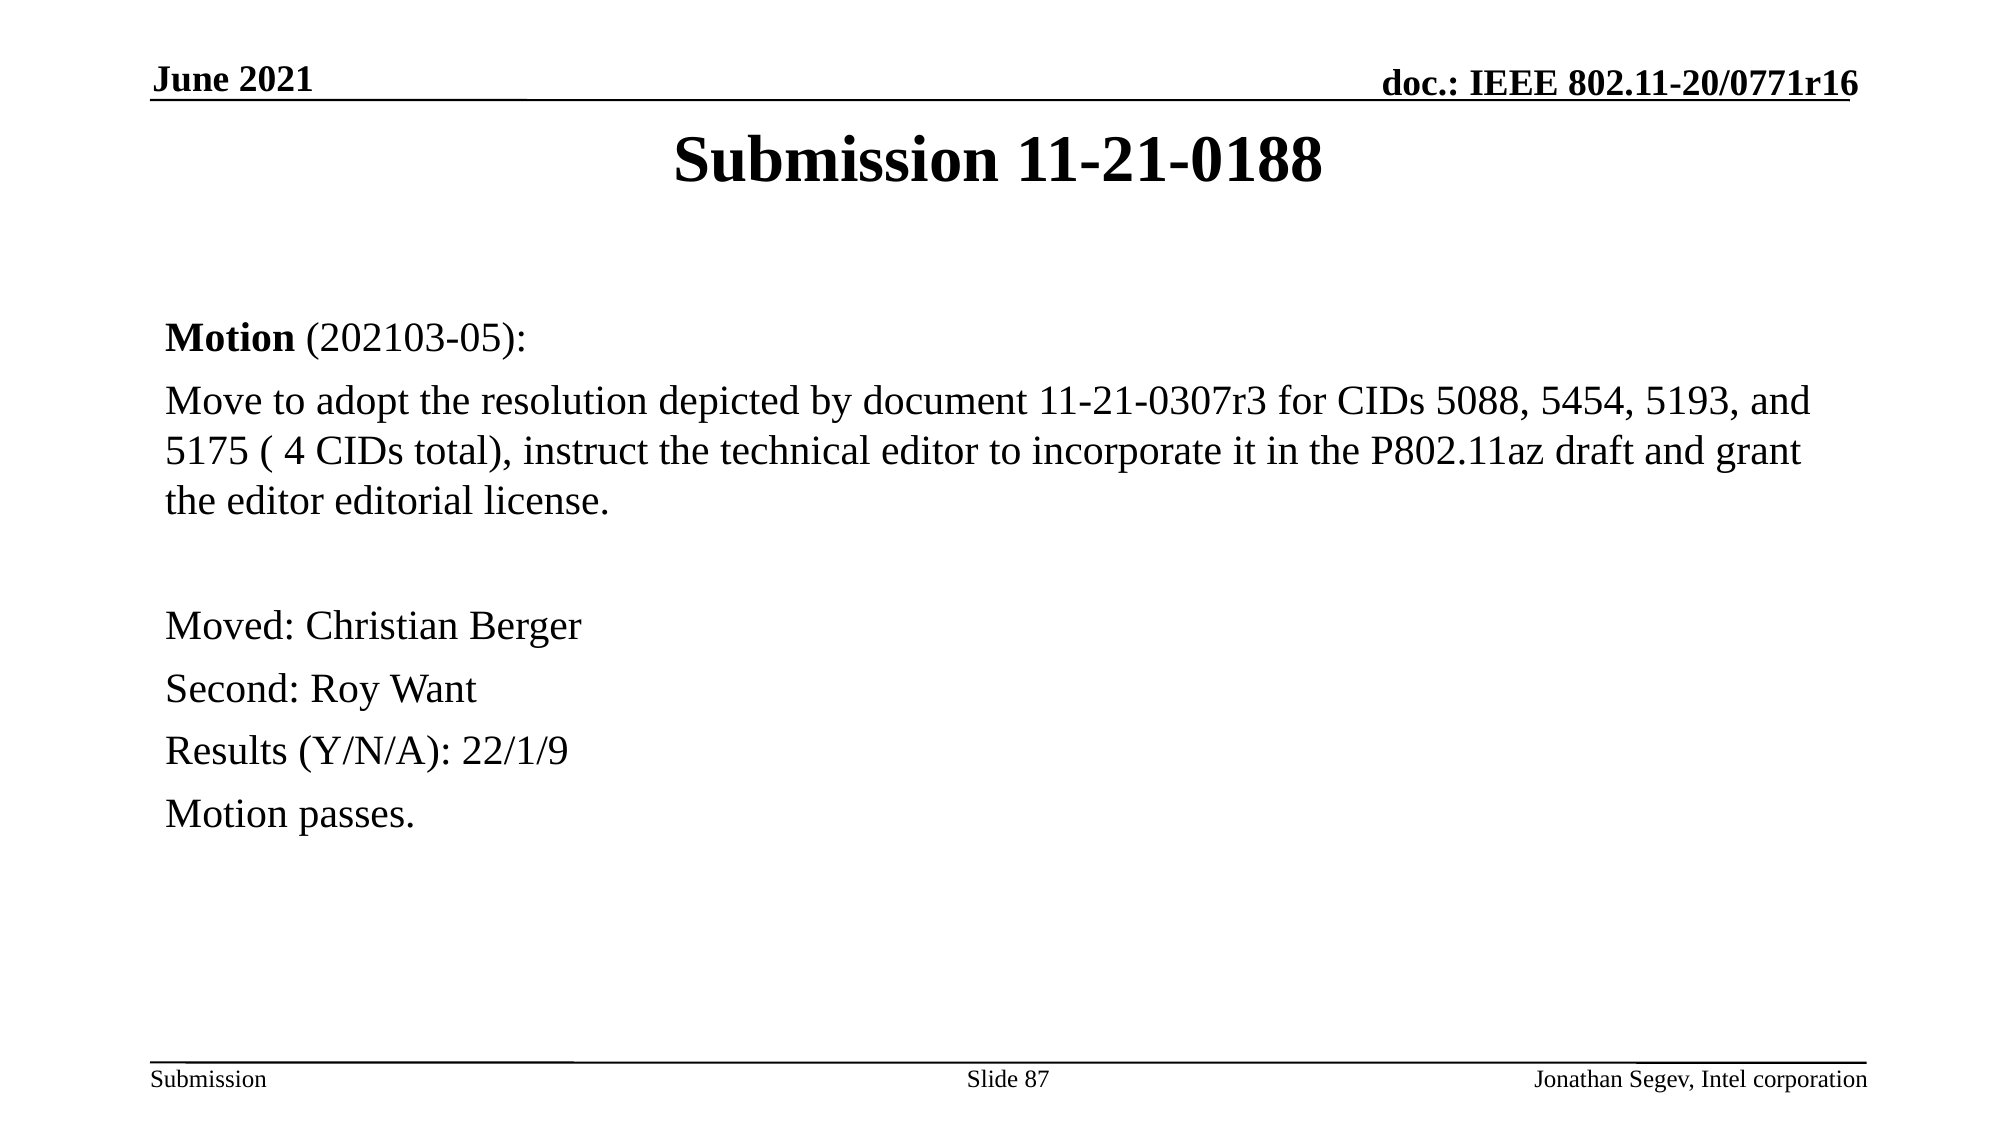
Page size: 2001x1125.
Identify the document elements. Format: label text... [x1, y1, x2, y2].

title Submission 11-21-0188 [149, 112, 1850, 197]
slide_number Slide 87 [950, 1061, 1067, 1123]
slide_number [152, 54, 563, 100]
list Motion (202103-05): Move to adopt the resolution depicted by document 11-21-0307r3 for CIDs 5088, 5454, 5193, and 5175 ( 4 CIDs total), instruct the technical editor to incorporate it in the P802.11az draft and grant the editor editorial license. Moved: Christian Berger Second: Roy Want Results (Y/N/A): 22/1/9 Motion passes. [149, 302, 1850, 1000]
footer Jonathan Segev, Intel corporation [1171, 1061, 1869, 1093]
